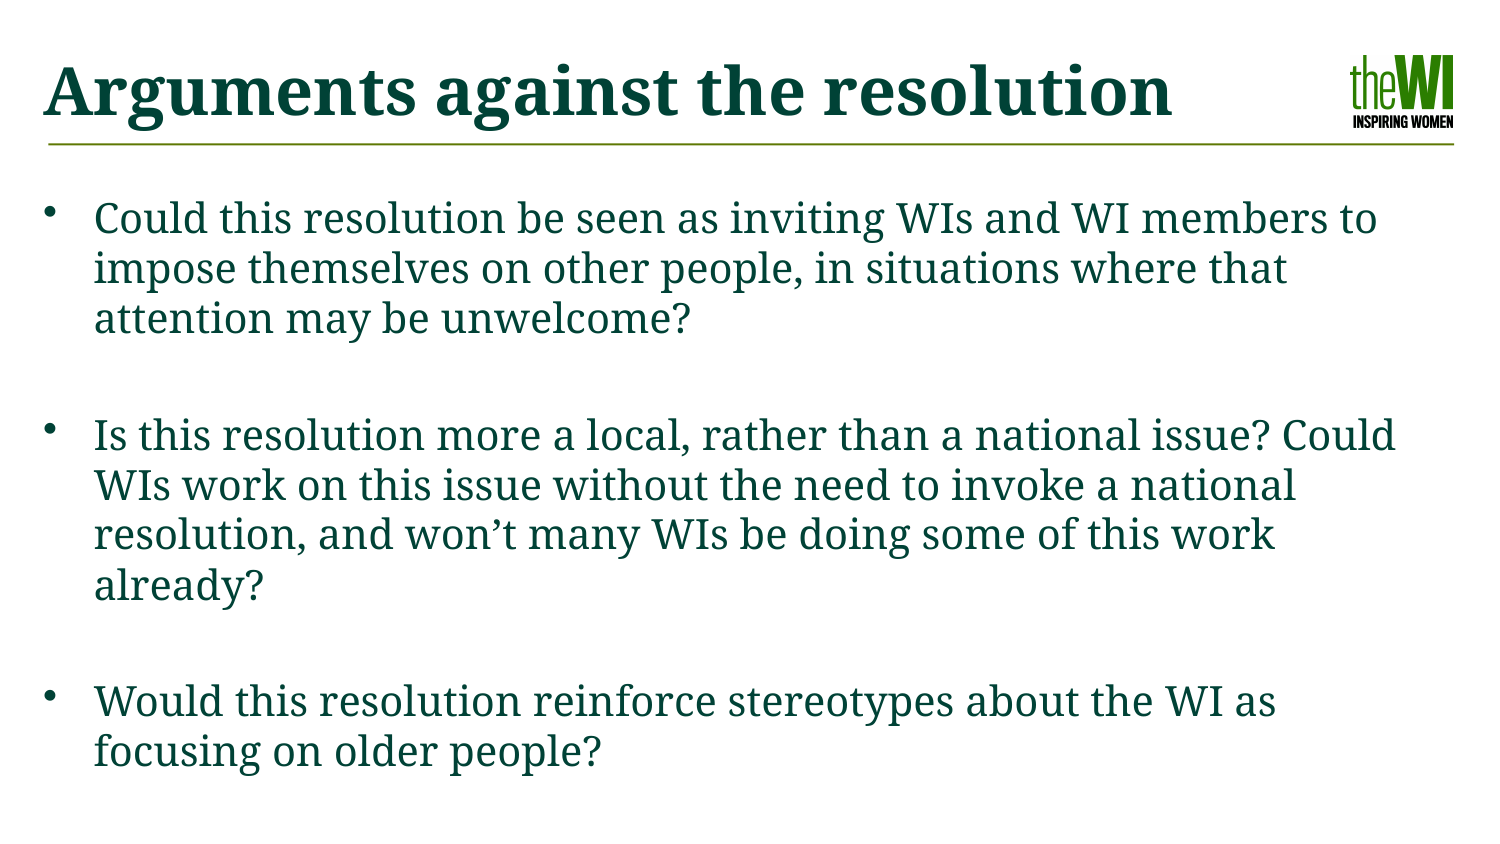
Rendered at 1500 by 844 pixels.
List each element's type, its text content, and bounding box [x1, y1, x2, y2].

picture [1350, 55, 1453, 128]
list Could this resolution be seen as inviting WIs and WI members to impose themselves on other people, in situations where that attention may be unwelcome? Is this resolution more a local, rather than a national issue? Could WIs work on this issue without the need to invoke a national resolution, and won’t many WIs be doing some of this work already? Would this resolution reinforce stereotypes about the WI as focusing on older people? [37, 185, 1457, 777]
title Arguments against the resolution [37, 44, 1223, 127]
